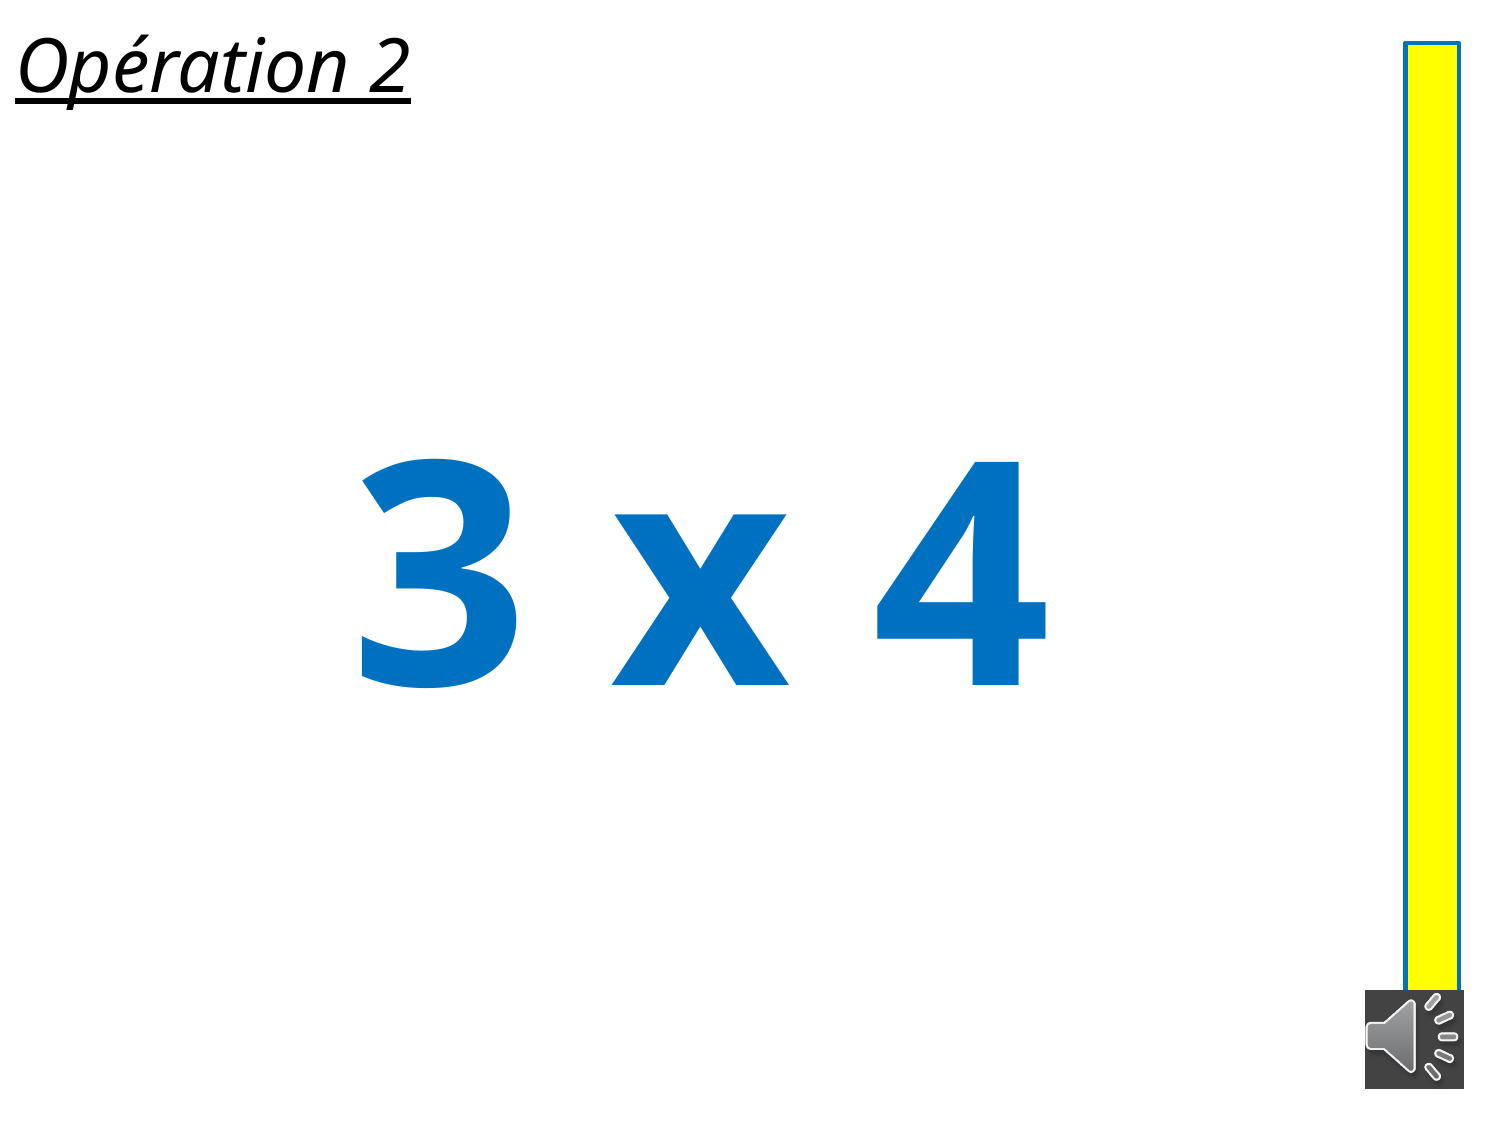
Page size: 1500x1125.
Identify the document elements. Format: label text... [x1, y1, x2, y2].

text_box 3 x 4 [0, 365, 1403, 756]
title Opération 2 [0, 0, 502, 126]
text_box [1403, 41, 1461, 987]
picture [1364, 989, 1465, 1090]
